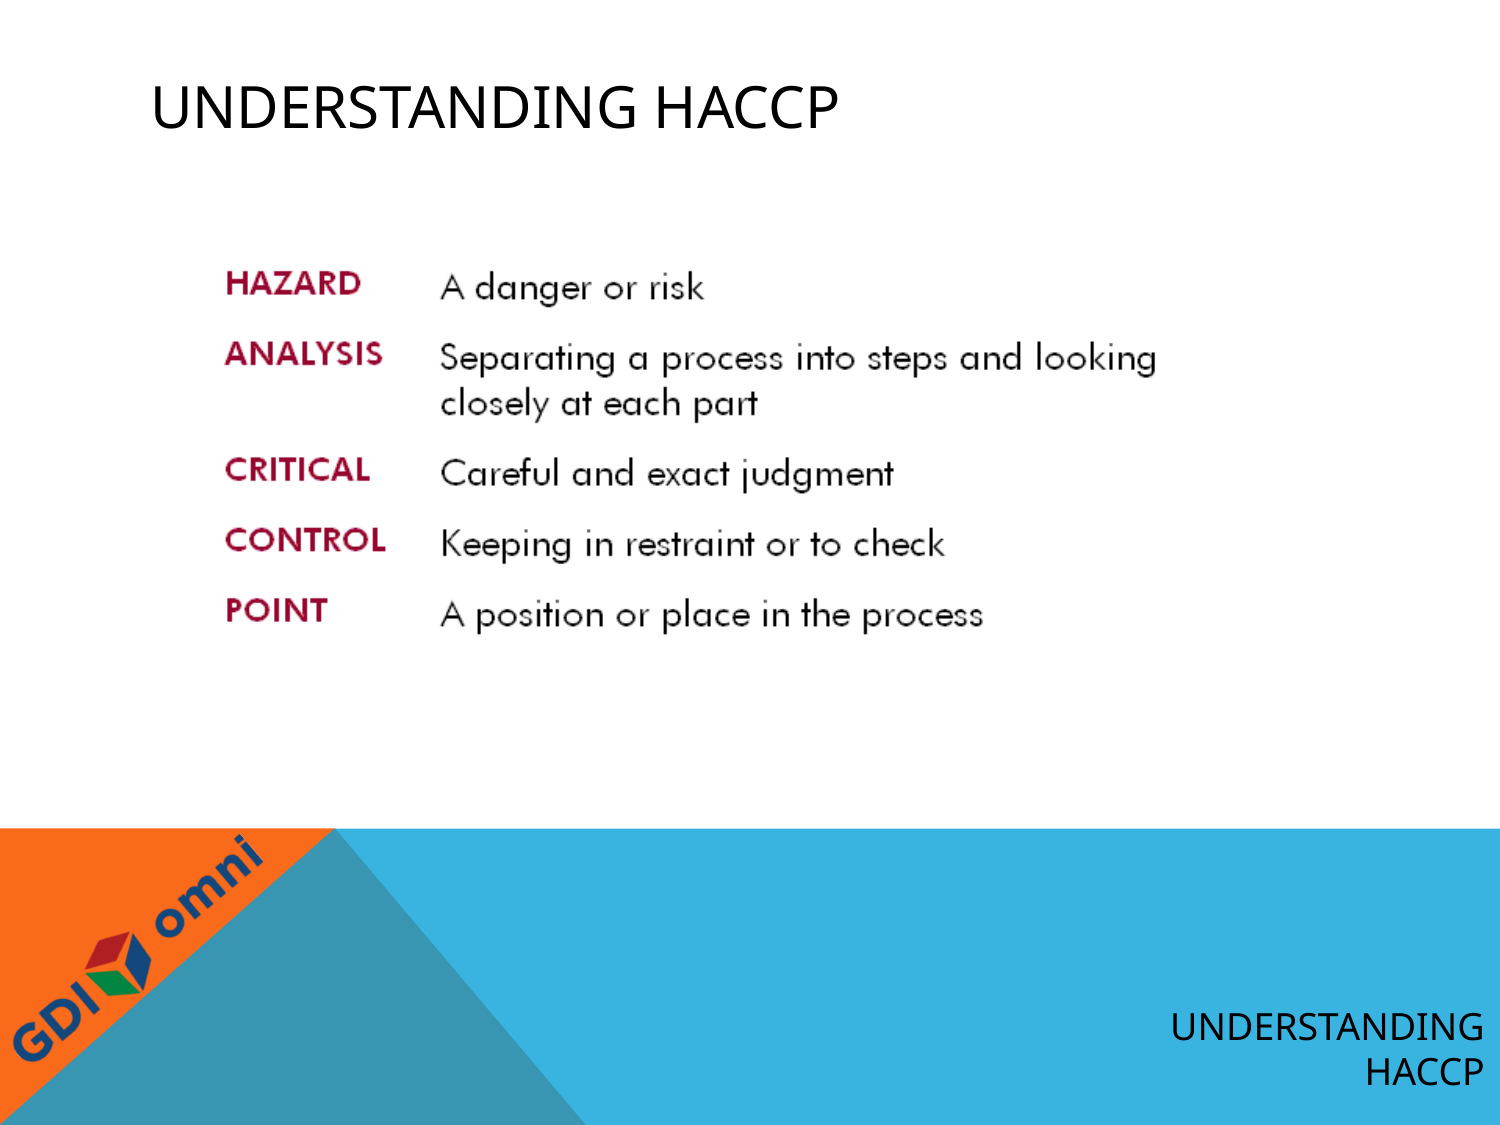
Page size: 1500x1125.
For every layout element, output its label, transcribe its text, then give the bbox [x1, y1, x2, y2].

title Understanding haccp [135, 60, 1369, 150]
picture [212, 262, 1166, 648]
picture [0, 827, 276, 1078]
text_box Understanding HACCP [1025, 1012, 1500, 1084]
